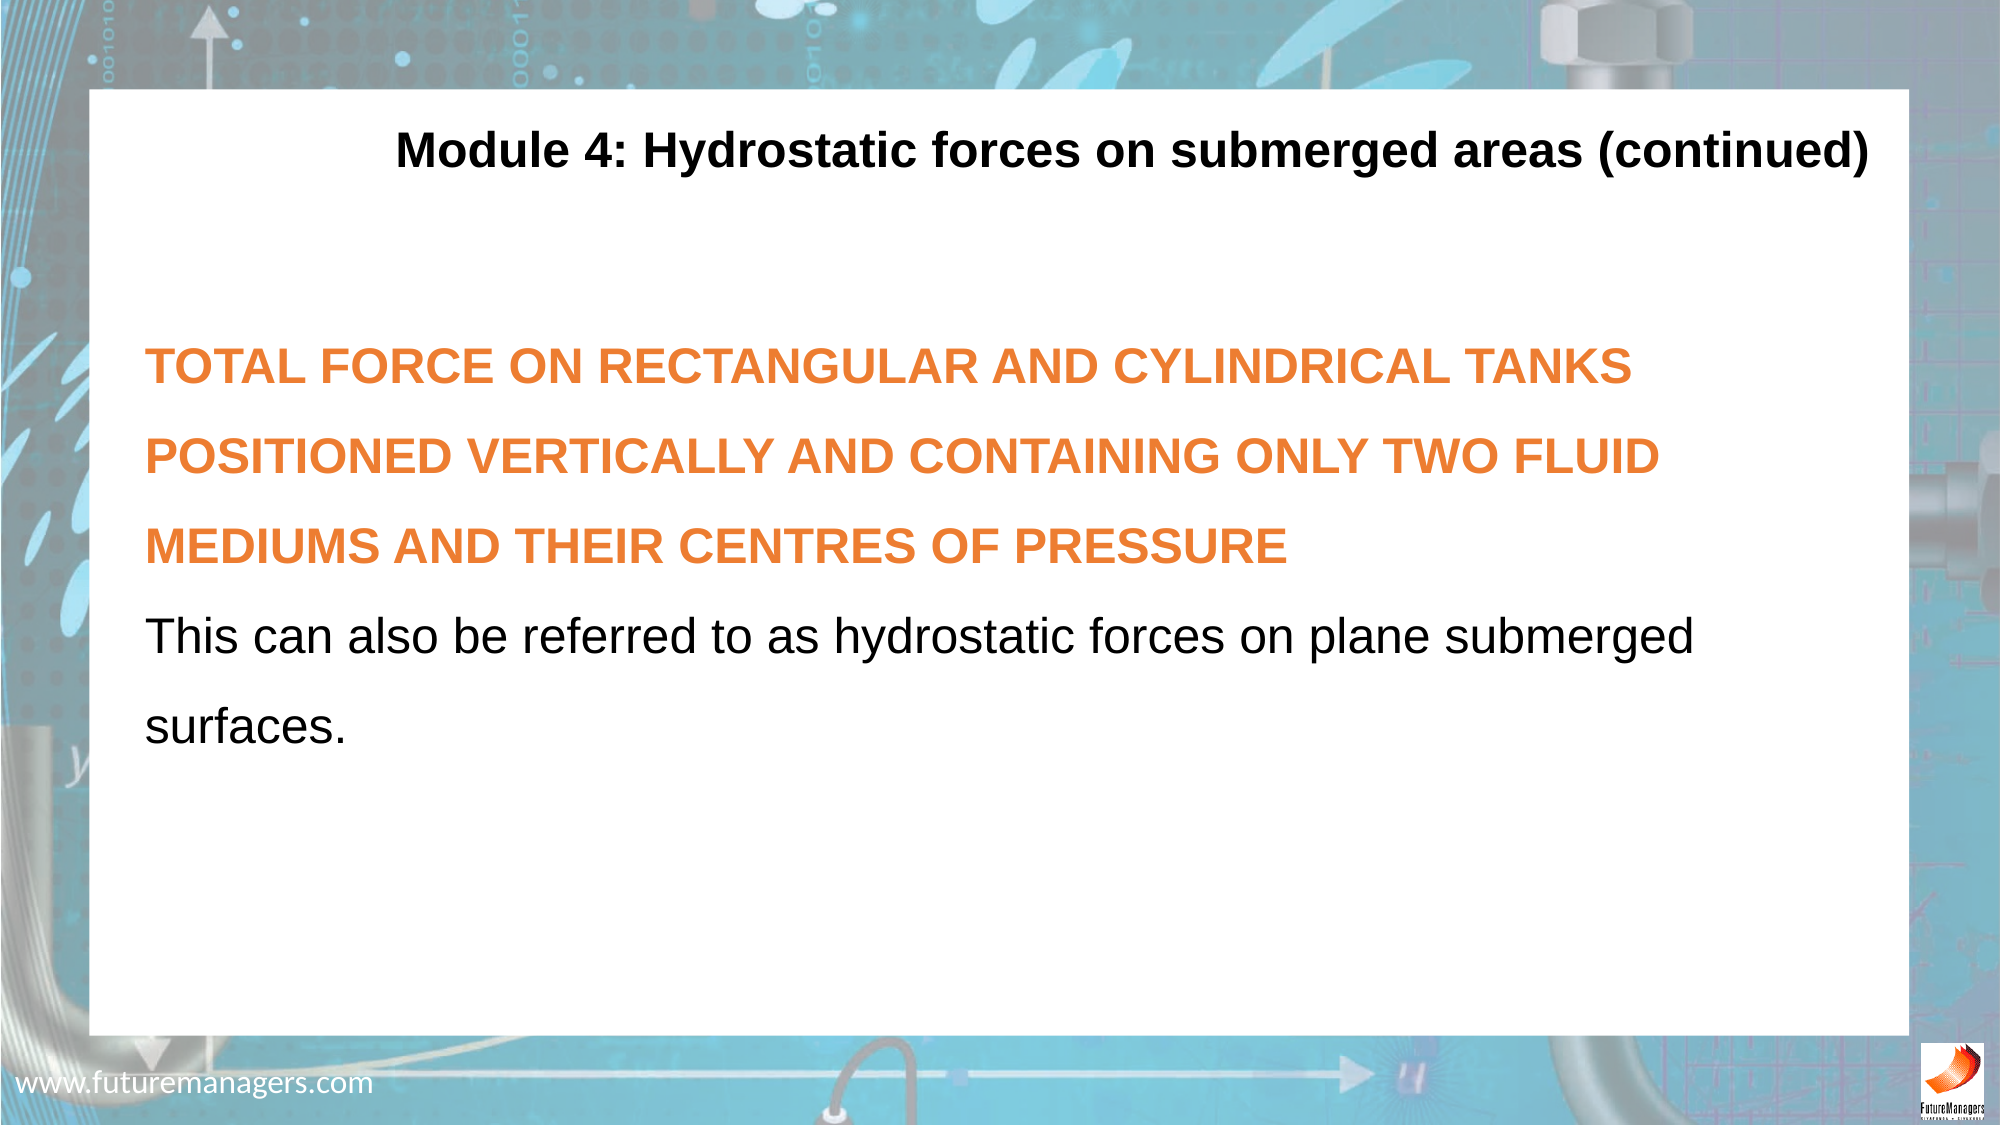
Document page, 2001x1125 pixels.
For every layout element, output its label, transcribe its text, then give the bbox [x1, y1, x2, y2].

text_box TOTAL FORCE ON RECTANGULAR AND CYLINDRICAL TANKS POSITIONED VERTICALLY AND CONTAINING ONLY TWO FLUID MEDIUMS AND THEIR CENTRES OF PRESSURE This can also be referred to as hydrostatic forces on plane submerged surfaces. [130, 295, 1869, 761]
text_box Module 4: Hydrostatic forces on submerged areas (continued) [109, 109, 1886, 185]
text_box www.futuremanagers.com [0, 1052, 1447, 1108]
text_box [88, 88, 1910, 1037]
picture [1921, 1043, 1984, 1120]
